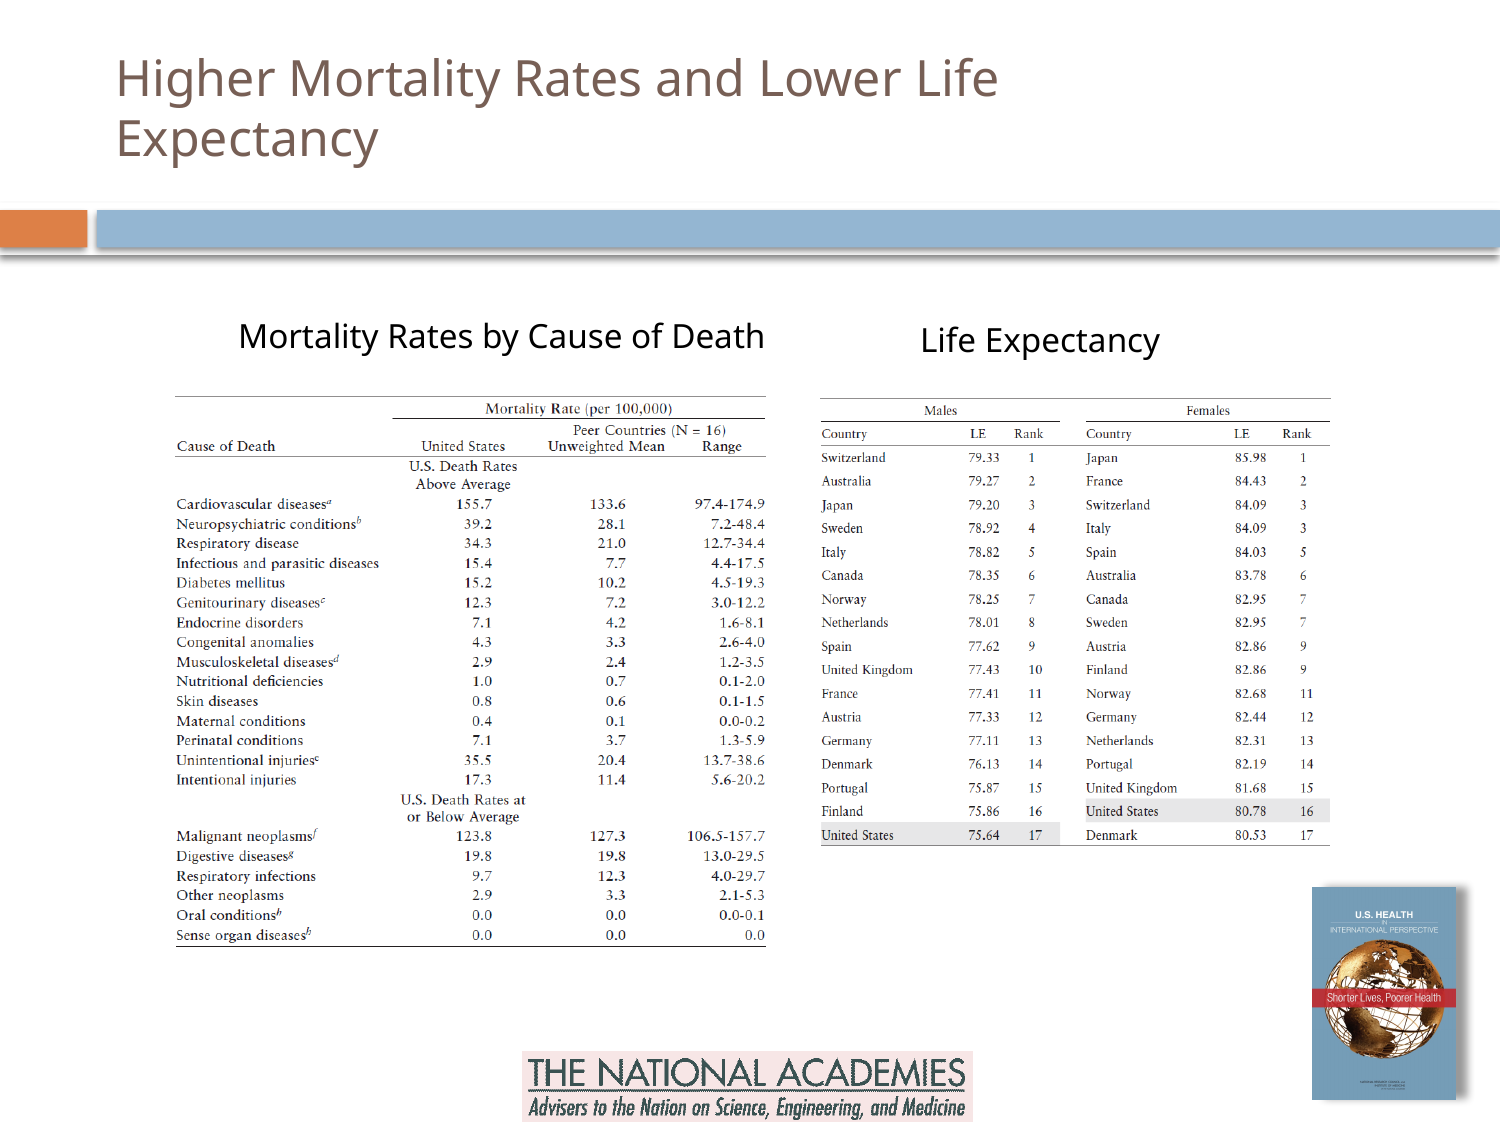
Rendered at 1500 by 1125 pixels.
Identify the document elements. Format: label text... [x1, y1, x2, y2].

title Higher Mortality Rates and Lower Life Expectancy [100, 45, 1121, 167]
picture [815, 393, 1332, 849]
text_box Life Expectancy [905, 311, 1176, 366]
picture [169, 393, 771, 953]
text_box Mortality Rates by Cause of Death [223, 308, 782, 363]
picture [1312, 887, 1456, 1100]
picture [522, 1051, 973, 1122]
